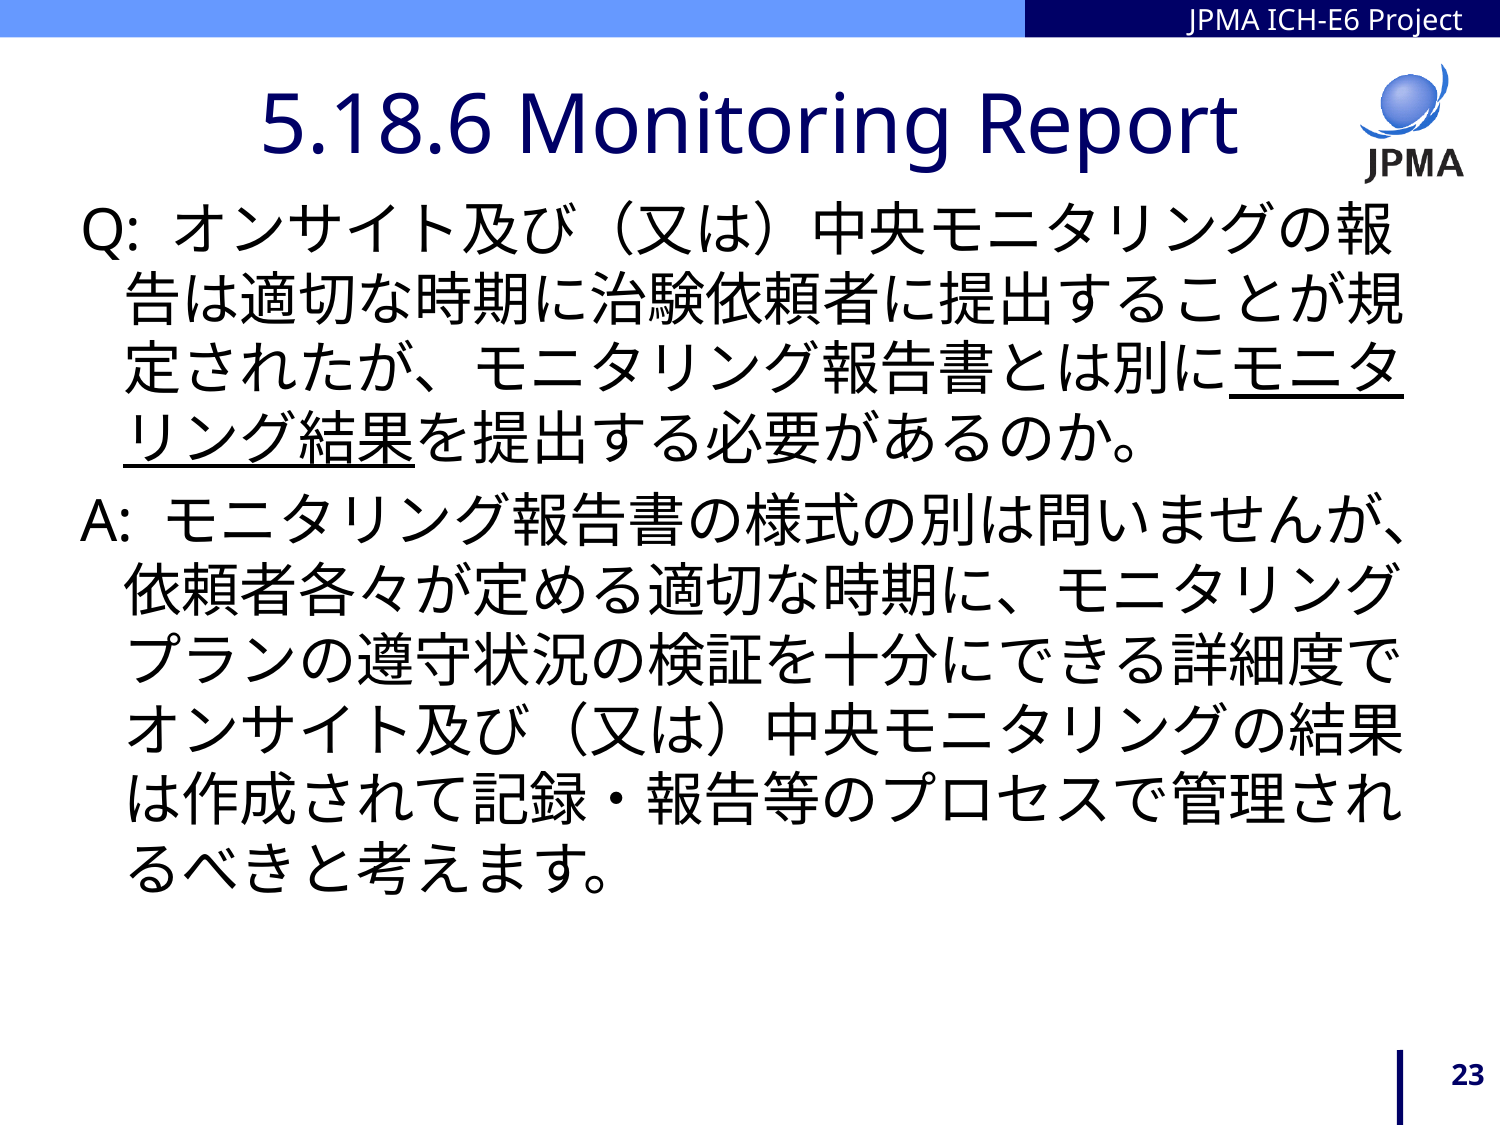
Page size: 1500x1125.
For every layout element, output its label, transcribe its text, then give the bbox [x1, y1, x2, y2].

title 5.18.6 Monitoring Report [112, 66, 1346, 175]
list Q: オンサイト及び（又は）中央モニタリングの報告は適切な時期に治験依頼者に提出することが規定されたが、モニタリング報告書とは別にモニタリング結果を提出する必要があるのか。 A: モニタリング報告書の様式の別は問いませんが、依頼者各々が定める適切な時期に、モニタリングプランの遵守状況の検証を十分にできる詳細度でオンサイト及び（又は）中央モニタリングの結果は作成されて記録・報告等のプロセスで管理されるべきと考えます。 [64, 184, 1436, 1059]
picture [1351, 54, 1481, 185]
text_box 23 [1187, 1048, 1500, 1124]
